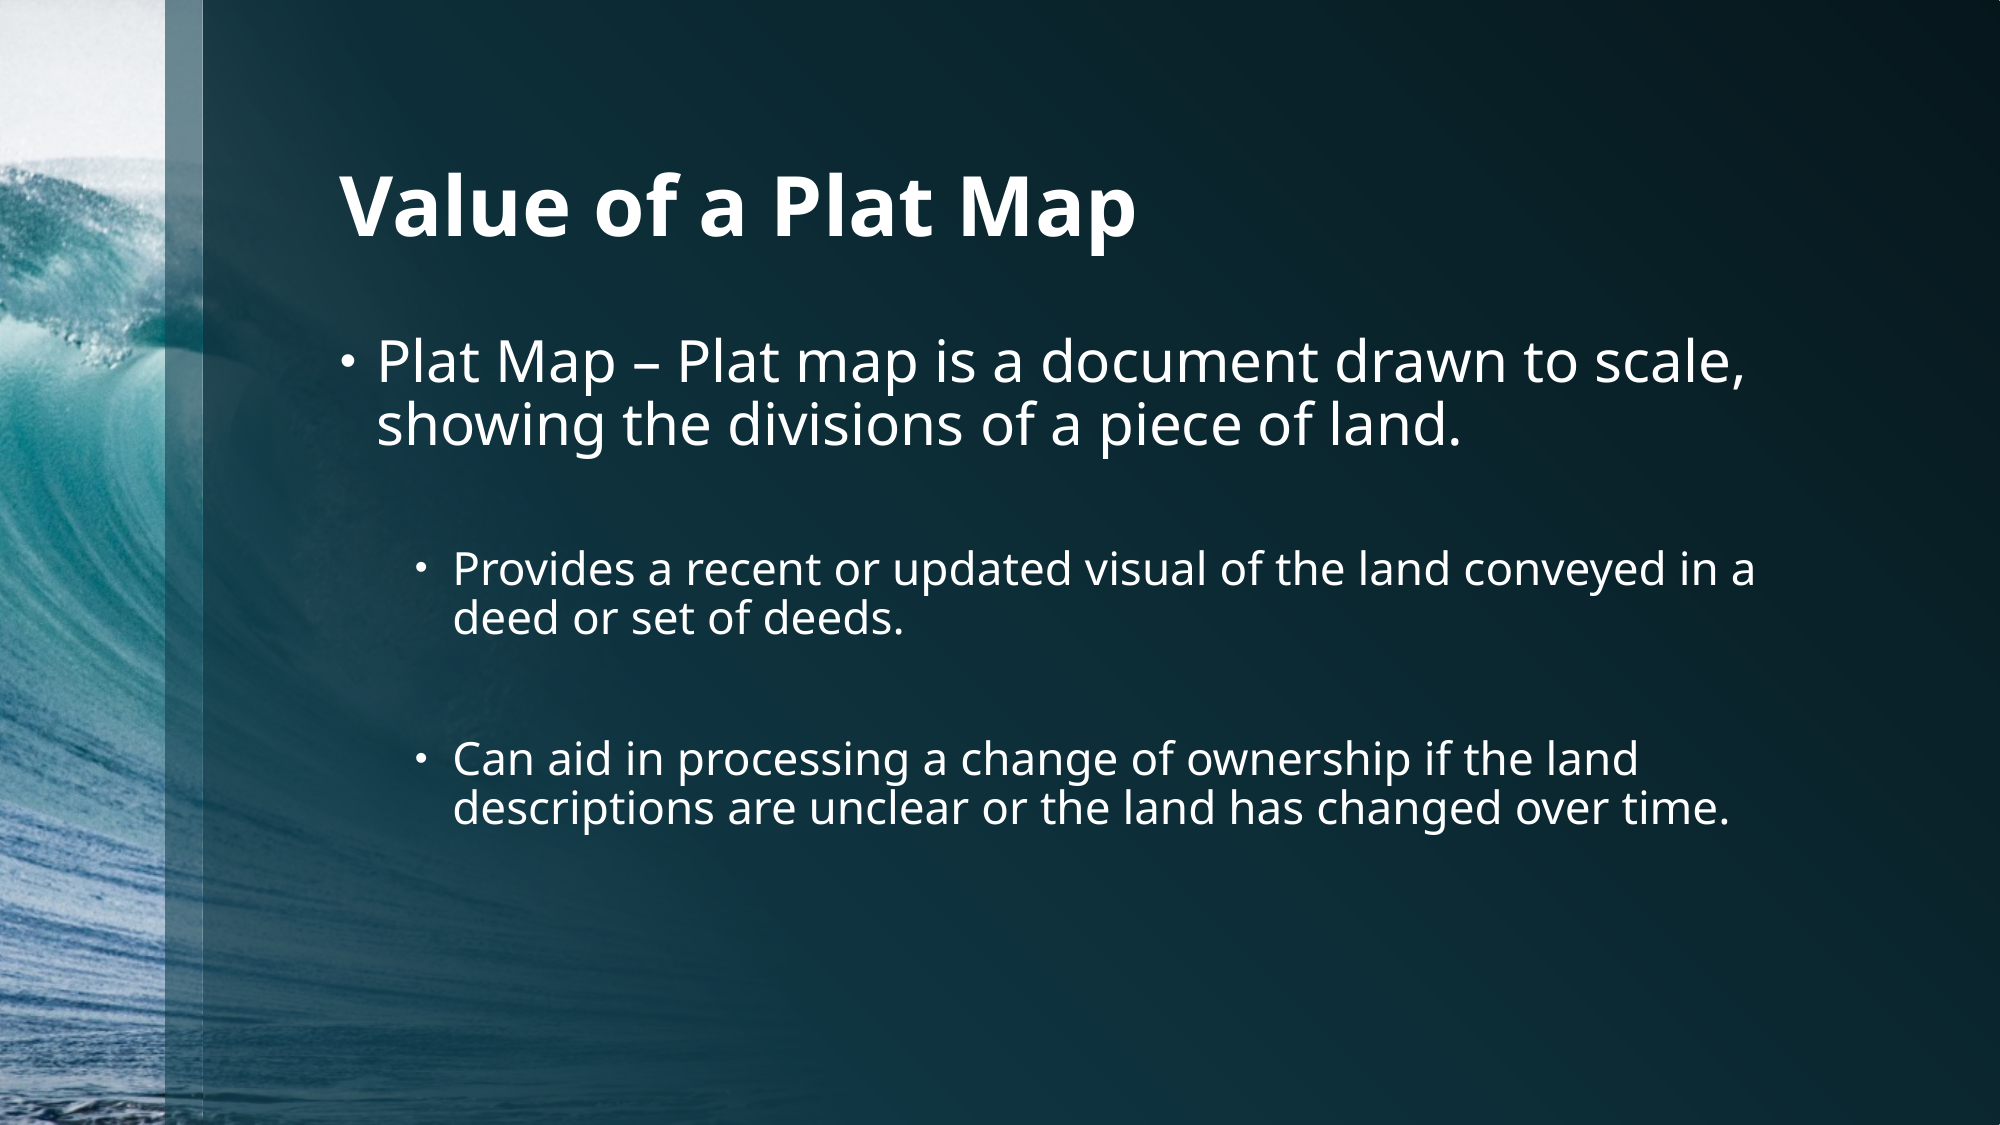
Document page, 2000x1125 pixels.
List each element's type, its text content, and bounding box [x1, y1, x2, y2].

title Value of a Plat Map [324, 62, 1825, 263]
list Plat Map – Plat map is a document drawn to scale, showing the divisions of a piece of land. Provides a recent or updated visual of the land conveyed in a deed or set of deeds. Can aid in processing a change of ownership if the land descriptions are unclear or the land has changed over time. [324, 324, 1825, 1050]
picture [0, 0, 2000, 1125]
